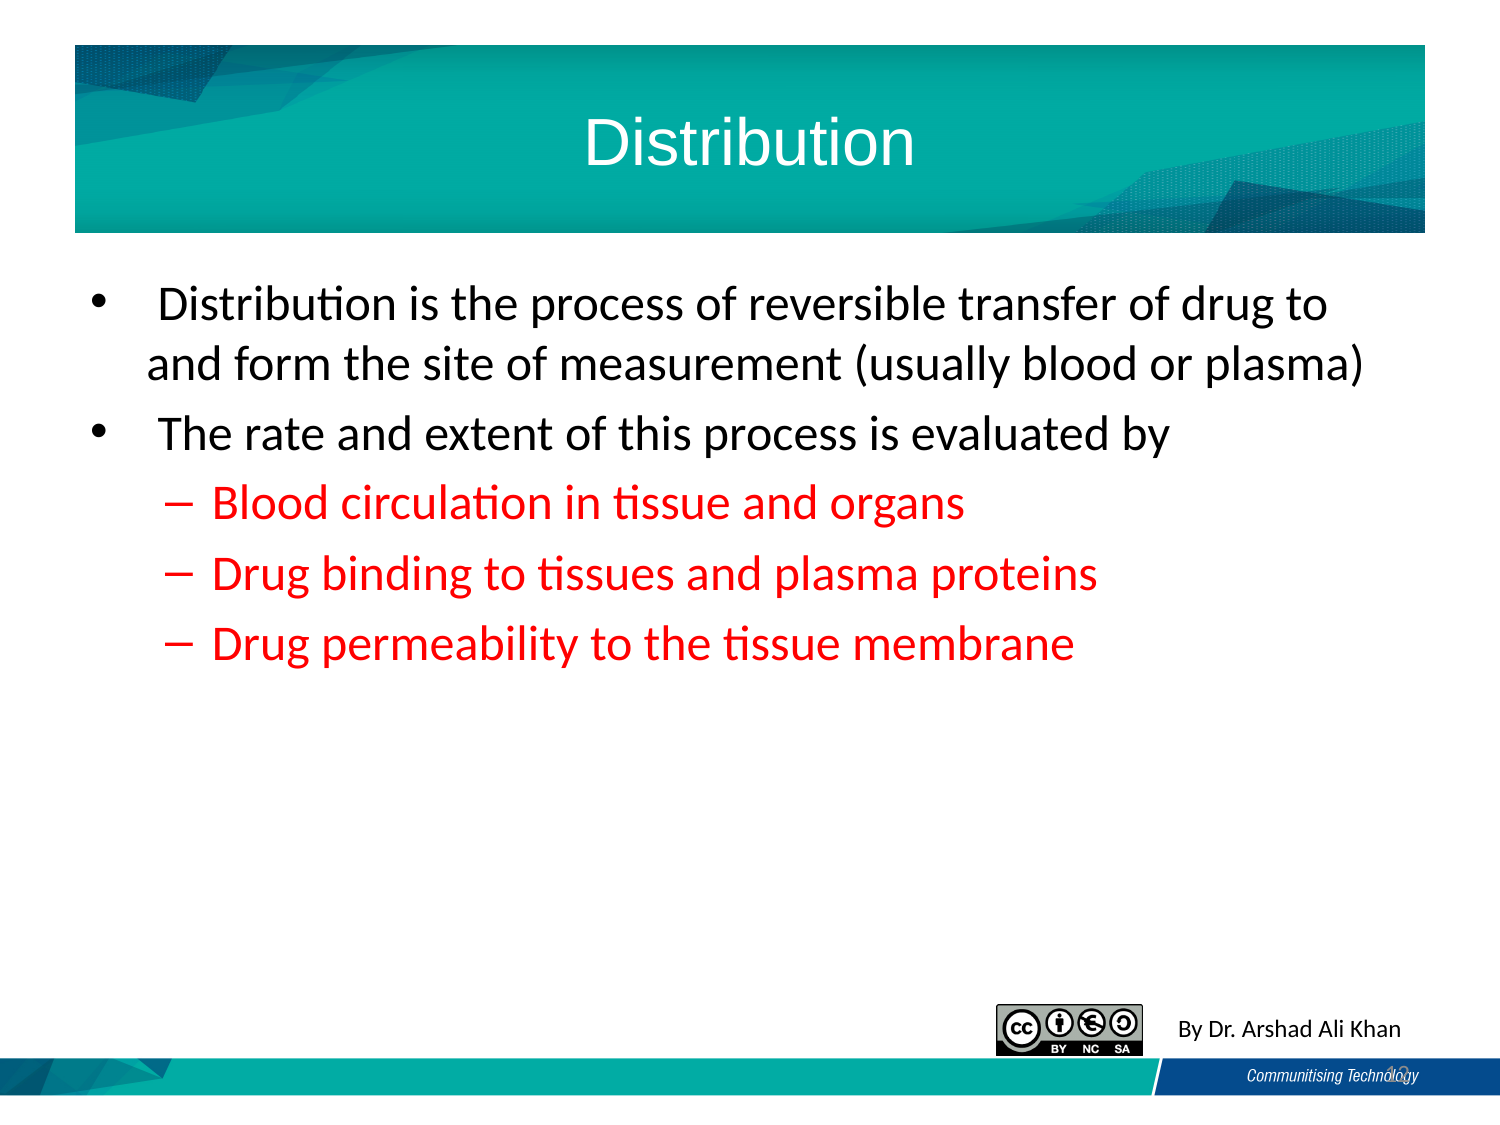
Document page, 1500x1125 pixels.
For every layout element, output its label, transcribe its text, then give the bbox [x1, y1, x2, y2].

slide_number 12 [1074, 1042, 1425, 1103]
list Distribution is the process of reversible transfer of drug to and form the site of measurement (usually blood or plasma) The rate and extent of this process is evaluated by Blood circulation in tissue and organs Drug binding to tissues and plasma proteins Drug permeability to the tissue membrane [75, 262, 1425, 1005]
title Distribution [75, 45, 1425, 233]
picture [0, 0, 1500, 1125]
